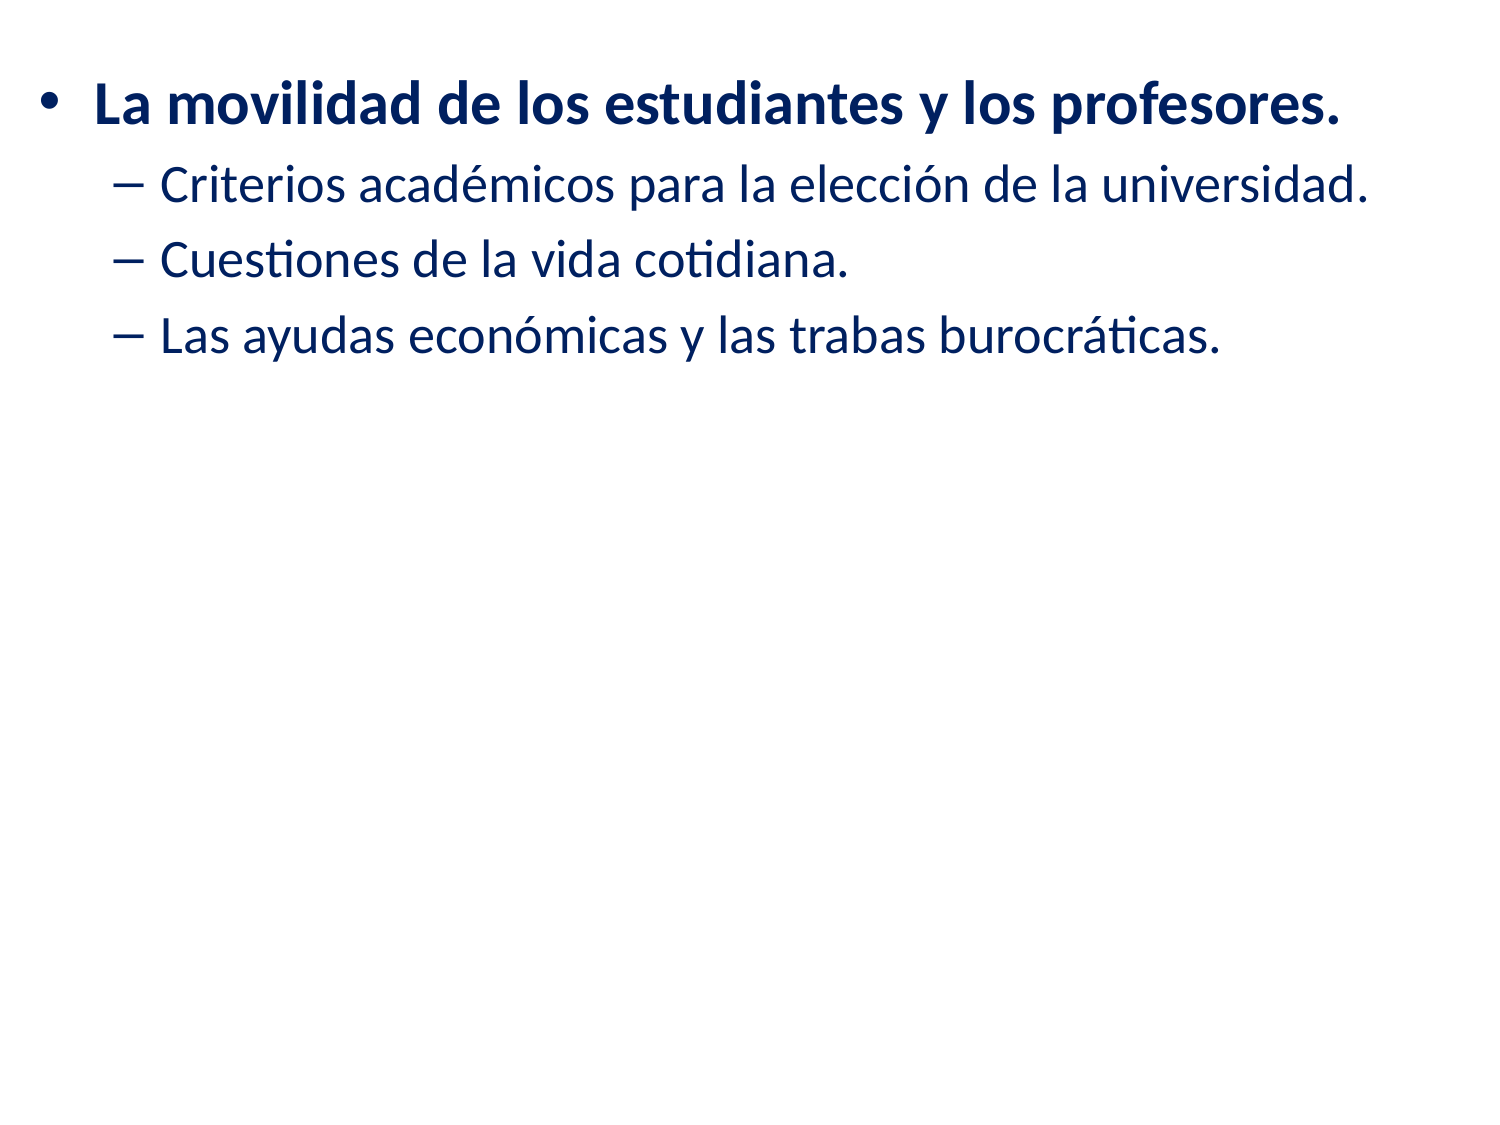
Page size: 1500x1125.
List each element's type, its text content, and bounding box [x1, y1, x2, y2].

list La movilidad de los estudiantes y los profesores. Criterios académicos para la elección de la universidad. Cuestiones de la vida cotidiana. Las ayudas económicas y las trabas burocráticas. [23, 54, 1500, 1083]
